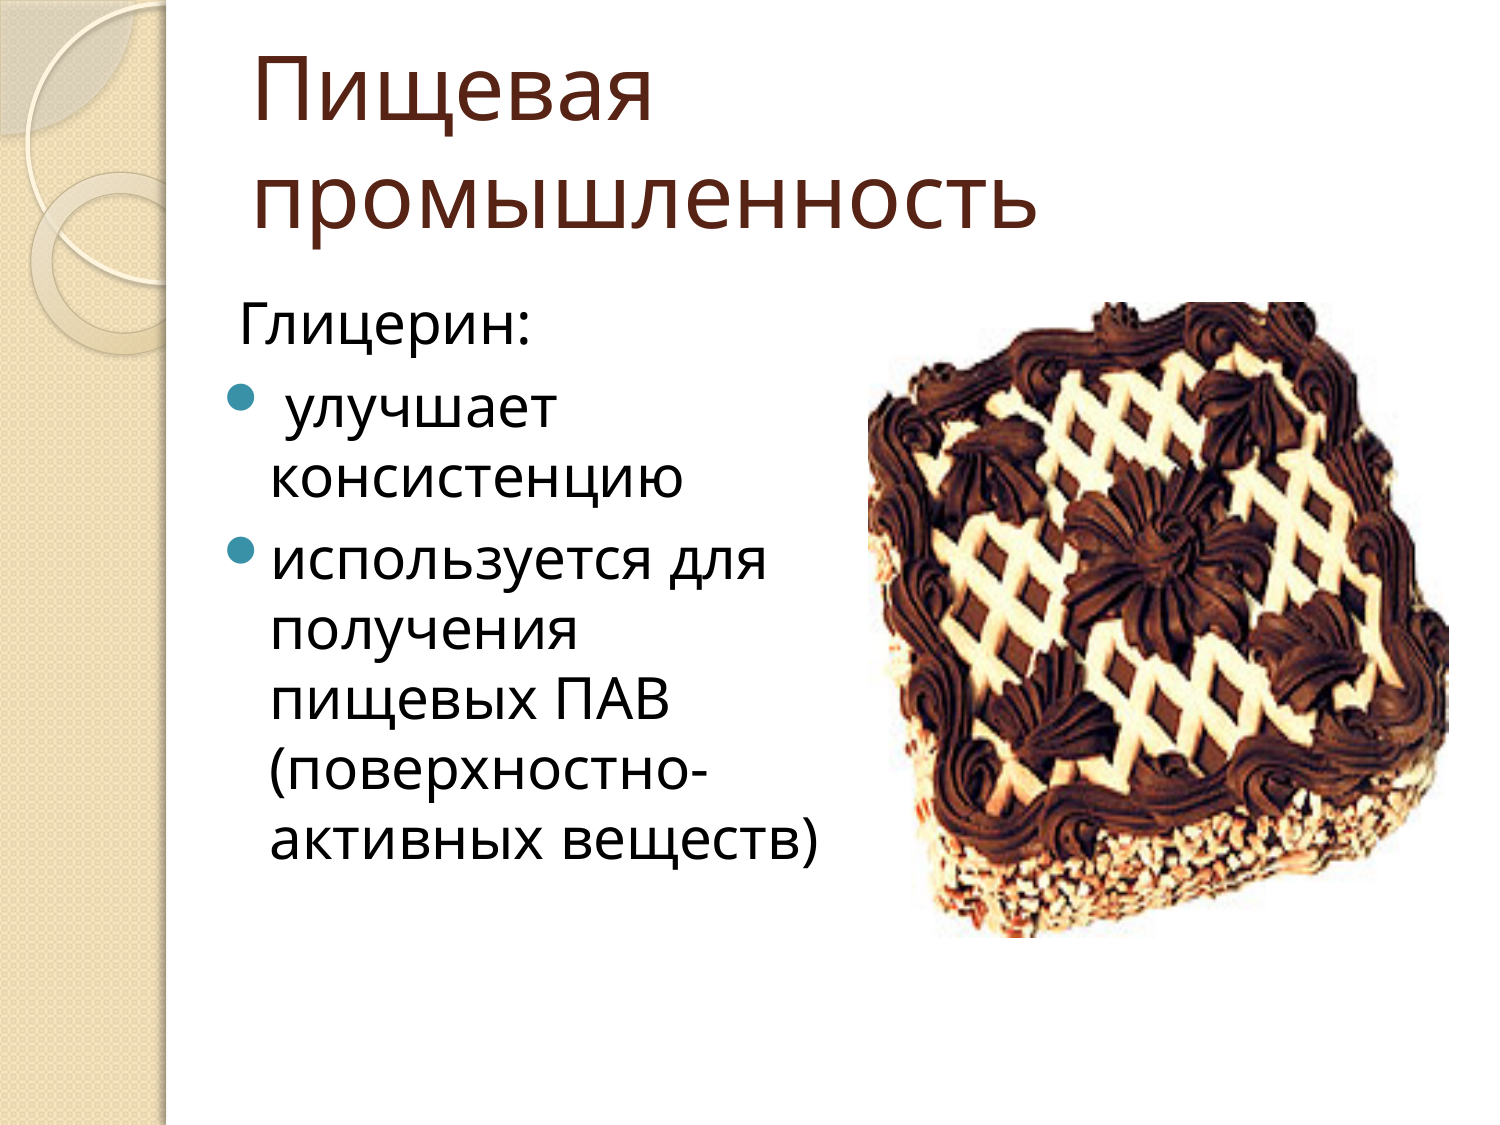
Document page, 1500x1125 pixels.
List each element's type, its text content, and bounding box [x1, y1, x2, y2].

list Глицерин: улучшает консистенцию используется для получения пищевых ПАВ (поверхностно-активных веществ) [194, 278, 836, 1045]
title Пищевая промышленность [235, 45, 1466, 233]
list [867, 302, 1449, 939]
